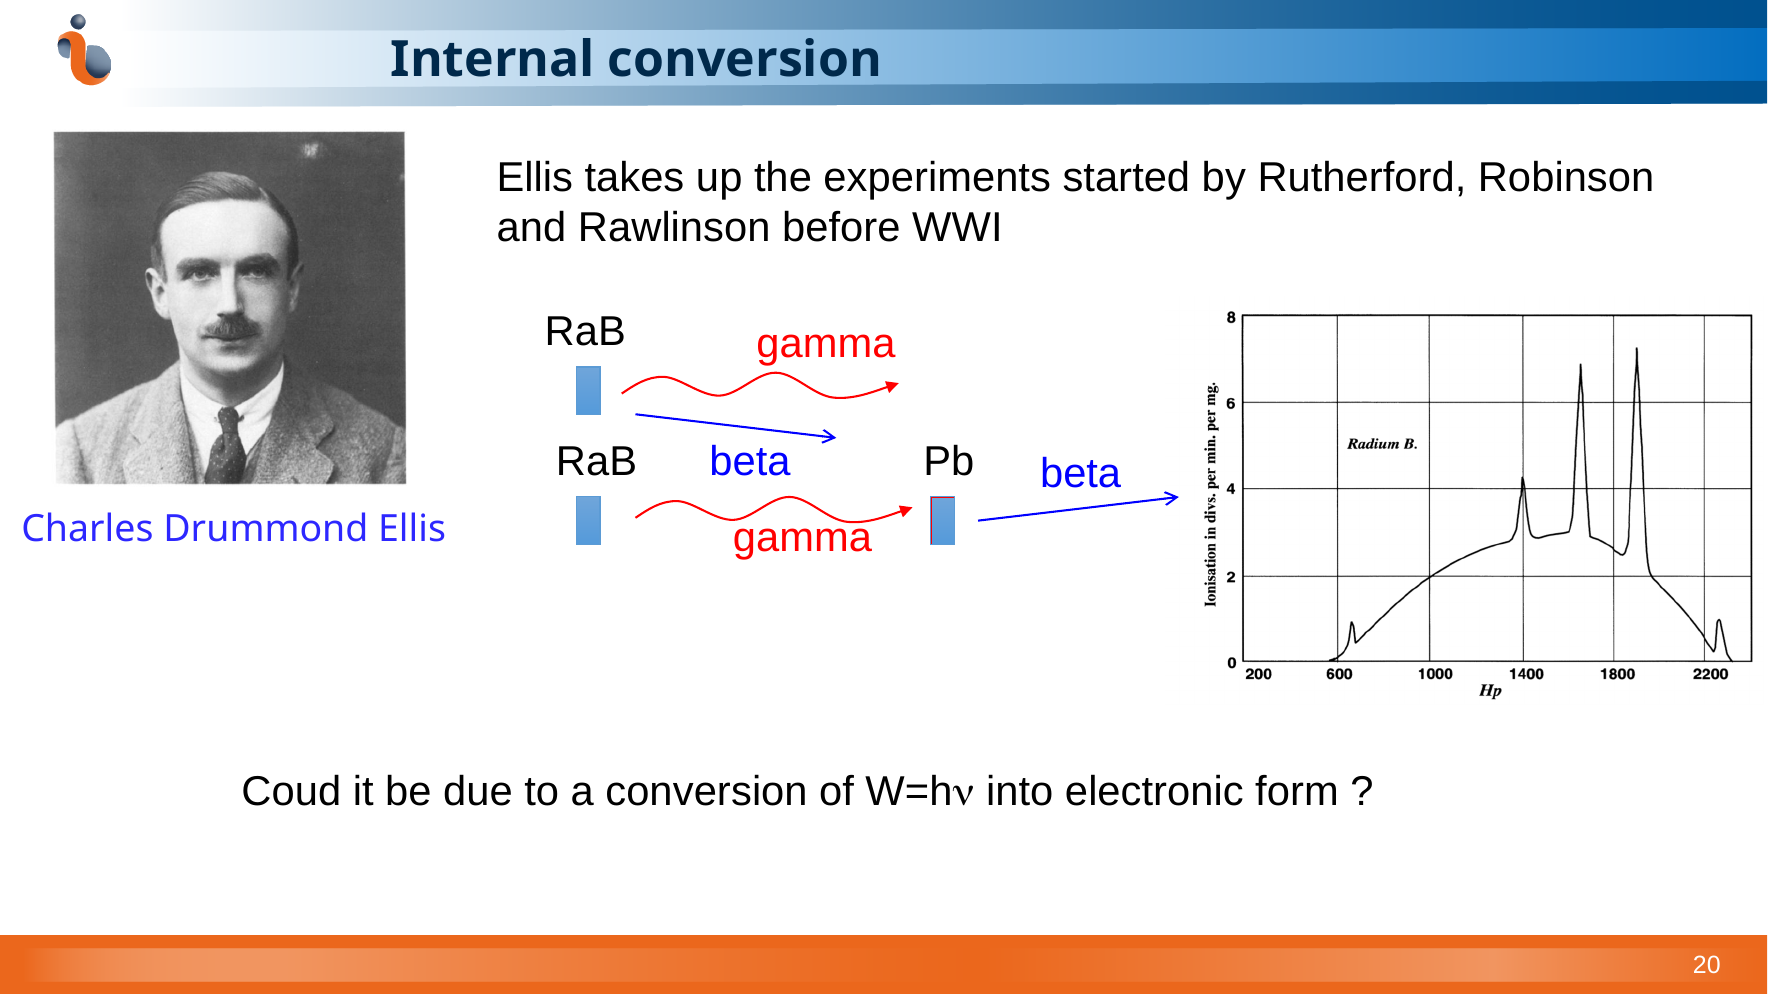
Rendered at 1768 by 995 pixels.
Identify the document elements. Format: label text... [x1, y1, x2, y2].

text_box Ellis takes up the experiments started by Rutherford, Robinson and Rawlinson before WWI [481, 142, 1711, 258]
text_box Coud it be due to a conversion of W=hn into electronic form ? [226, 756, 1389, 872]
title Internal conversion [375, 24, 1475, 96]
slide_number 20 [1338, 937, 1736, 991]
text_box Charles Drummond Ellis [0, 496, 494, 557]
picture [0, 0, 1768, 994]
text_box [529, 296, 1179, 568]
